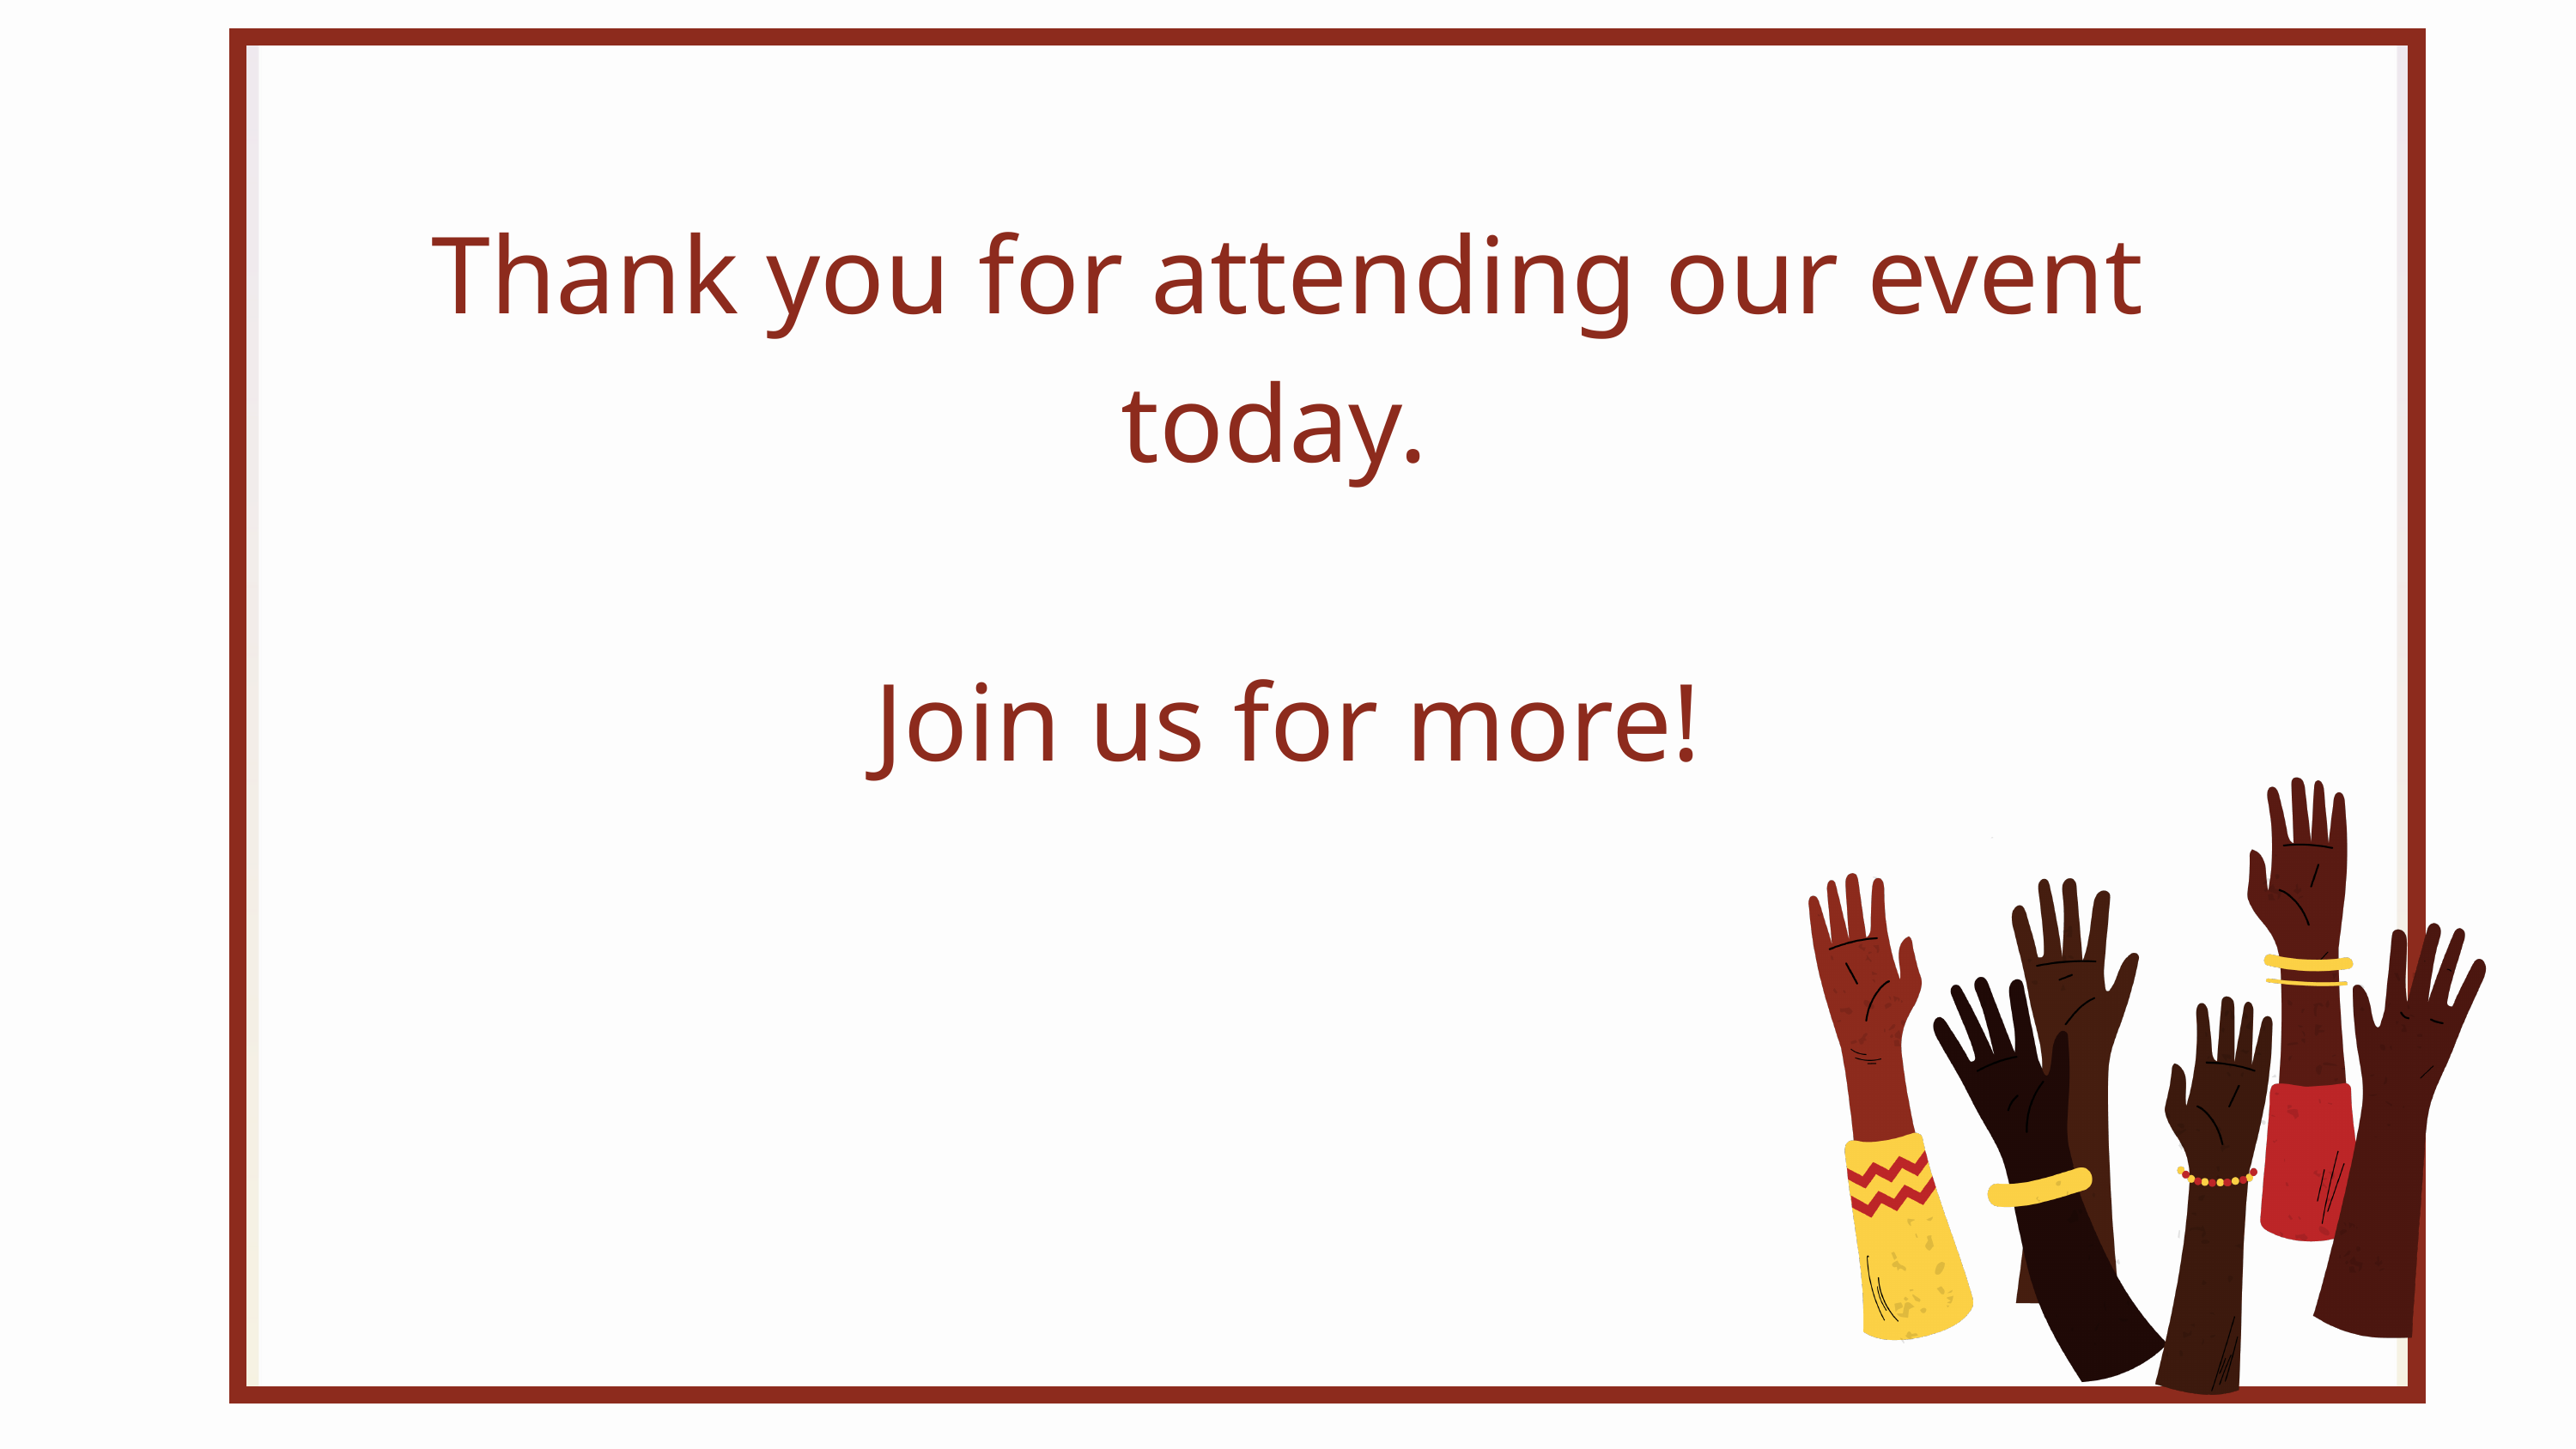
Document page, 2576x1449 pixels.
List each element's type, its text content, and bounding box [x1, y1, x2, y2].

text_box Thank you for attending our event today. Join us for more! [385, 185, 2191, 782]
text_box [238, 37, 2417, 1396]
text_box [1807, 776, 2488, 1396]
